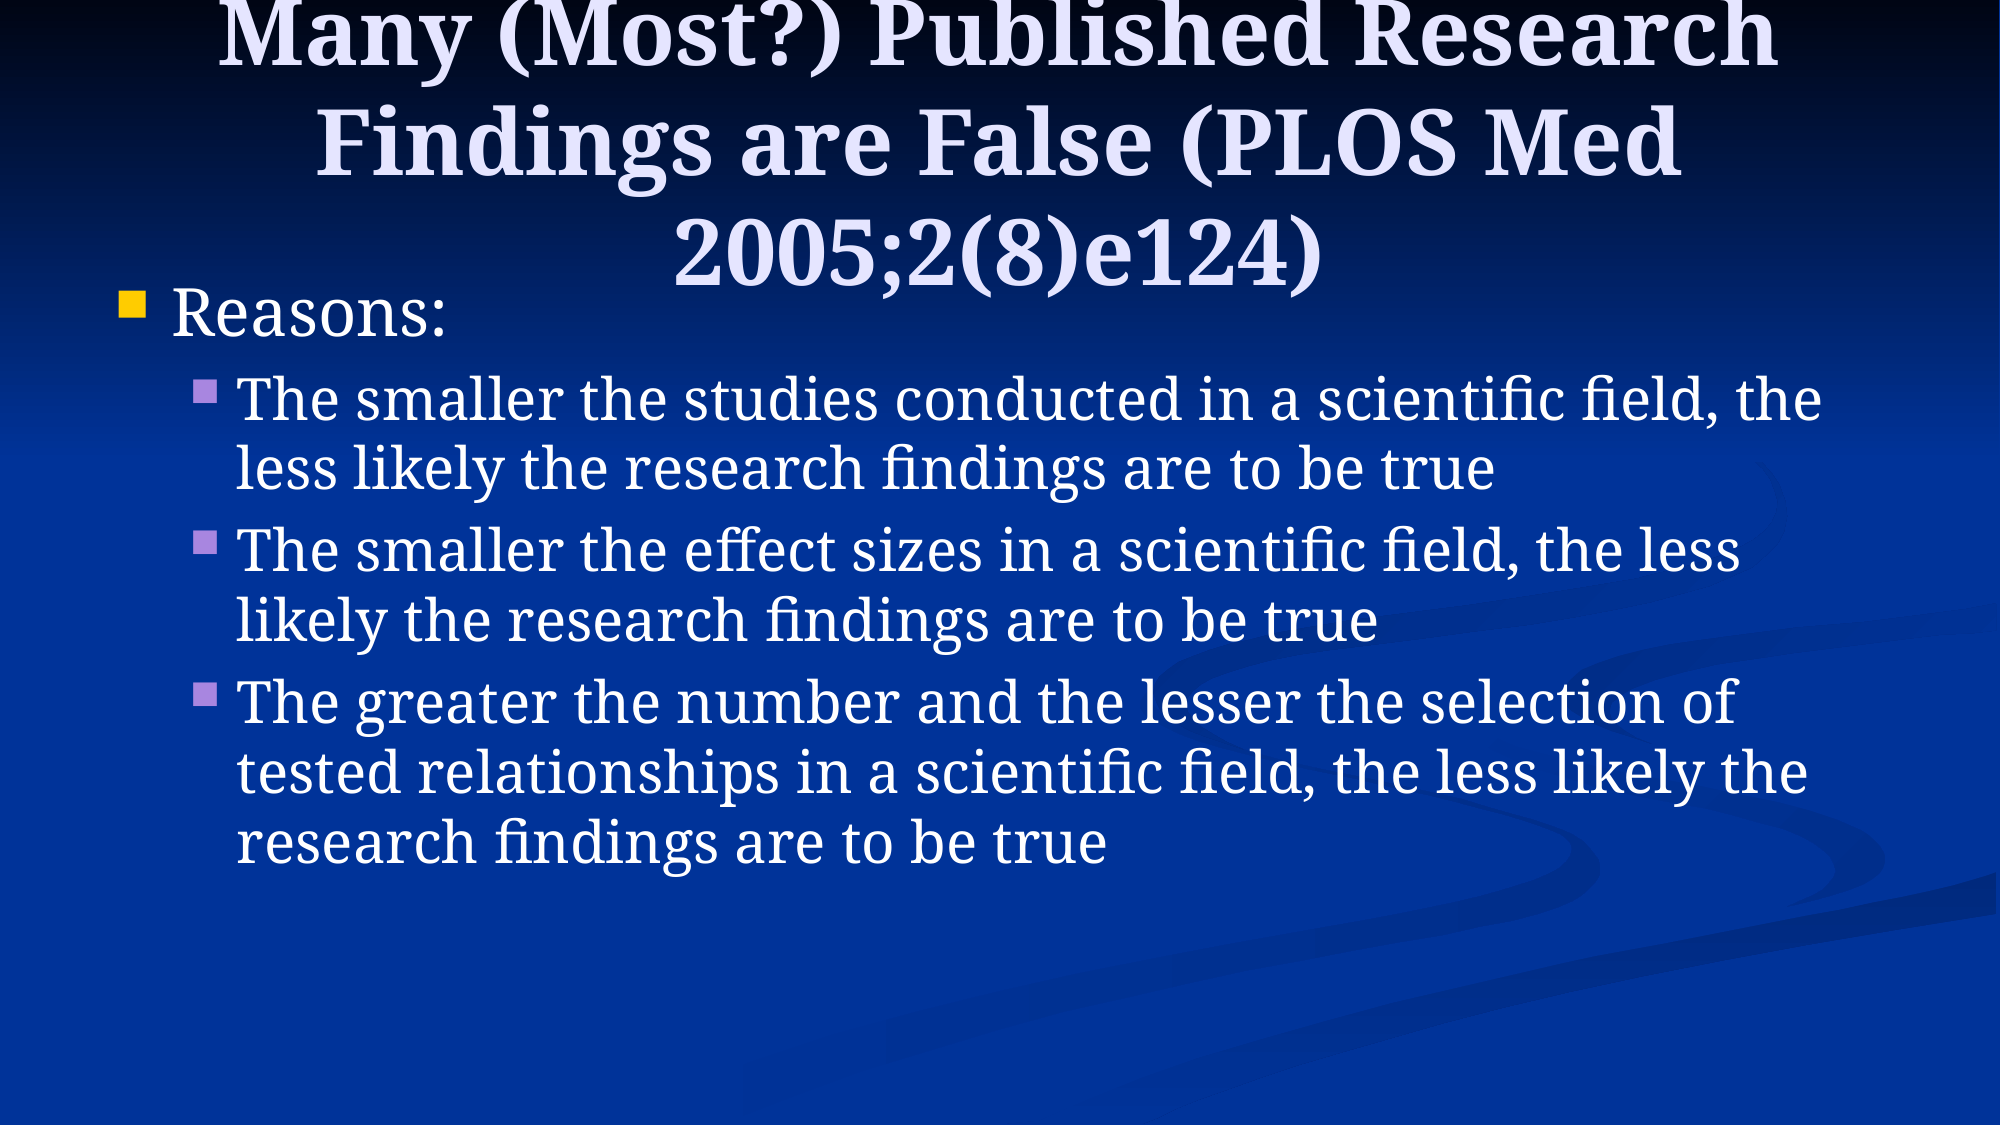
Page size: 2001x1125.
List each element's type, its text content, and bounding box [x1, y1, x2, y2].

title Many (Most?) Published Research Findings are False (PLOS Med 2005;2(8)e124) [99, 44, 1901, 233]
list Reasons: The smaller the studies conducted in a scientific field, the less likely the research findings are to be true The smaller the effect sizes in a scientific field, the less likely the research findings are to be true The greater the number and the lesser the selection of tested relationships in a scientific field, the less likely the research findings are to be true [99, 262, 1901, 1006]
